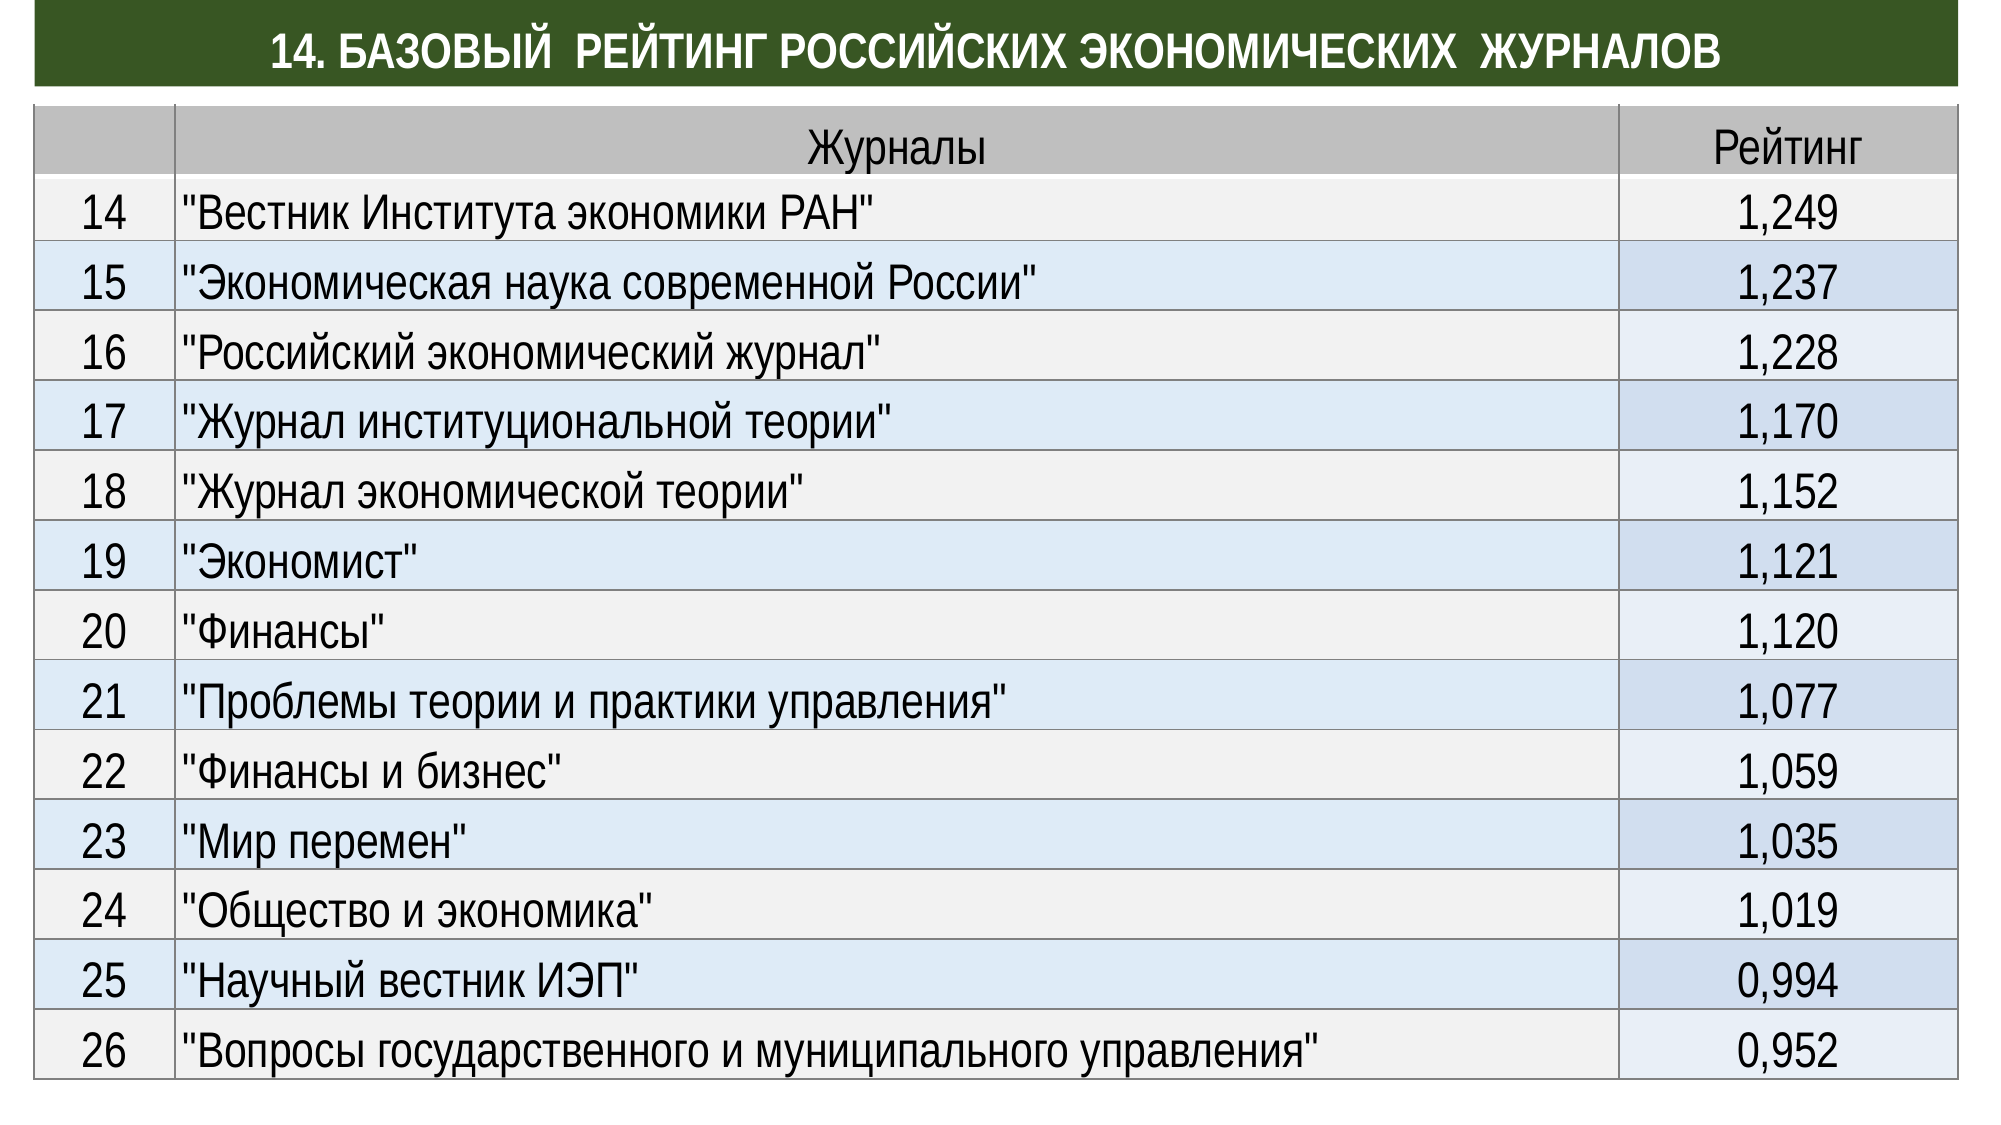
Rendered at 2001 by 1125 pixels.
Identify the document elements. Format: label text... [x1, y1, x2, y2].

table_cell 1,019 [1620, 870, 1957, 938]
table_cell "Мир перемен" [176, 800, 1618, 868]
table_cell 17 [35, 381, 174, 449]
table_cell 19 [35, 521, 174, 589]
table_header [35, 106, 174, 174]
table_cell "Общество и экономика" [176, 870, 1618, 938]
table_cell 15 [35, 241, 174, 309]
table_cell "Вопросы государственного и муниципального управления" [176, 1010, 1618, 1078]
table_header Журналы [176, 106, 1618, 174]
table_cell 1,120 [1620, 591, 1957, 659]
table_cell "Финансы" [176, 591, 1618, 659]
table_header 1,249 [1620, 179, 1957, 240]
table_cell 21 [35, 660, 174, 729]
table_cell "Финансы и бизнес" [176, 730, 1618, 798]
table_cell "Журнал экономической теории" [176, 451, 1618, 519]
table_cell 1,237 [1620, 241, 1957, 309]
table_cell 24 [35, 870, 174, 938]
table_cell 23 [35, 800, 174, 868]
table_cell 0,994 [1620, 940, 1957, 1008]
table_header "Вестник Института экономики РАН" [176, 179, 1618, 240]
table_cell 22 [35, 730, 174, 798]
table_cell 25 [35, 940, 174, 1008]
table_cell "Научный вестник ИЭП" [176, 940, 1618, 1008]
table_cell 1,121 [1620, 521, 1957, 589]
table_cell 26 [35, 1010, 174, 1078]
table_cell "Российский экономический журнал" [176, 311, 1618, 379]
table_cell "Экономическая наука современной России" [176, 241, 1618, 309]
table_cell 1,170 [1620, 381, 1957, 449]
table_cell 1,228 [1620, 311, 1957, 379]
table_cell 0,952 [1620, 1010, 1957, 1078]
table_cell "Журнал институциональной теории" [176, 381, 1618, 449]
table_cell 20 [35, 591, 174, 659]
table_cell 1,152 [1620, 451, 1957, 519]
text_box 14. БАЗОВЫЙ РЕЙТИНГ РОССИЙСКИХ ЭКОНОМИЧЕСКИХ ЖУРНАЛОВ [34, 0, 1959, 87]
table_cell "Проблемы теории и практики управления" [176, 660, 1618, 729]
table_cell 1,035 [1620, 800, 1957, 868]
table_header Рейтинг [1620, 106, 1957, 174]
table_cell 16 [35, 311, 174, 379]
table_header 14 [35, 179, 174, 240]
table_cell 1,059 [1620, 730, 1957, 798]
table_cell "Экономист" [176, 521, 1618, 589]
table_cell 18 [35, 451, 174, 519]
table_cell 1,077 [1620, 660, 1957, 729]
